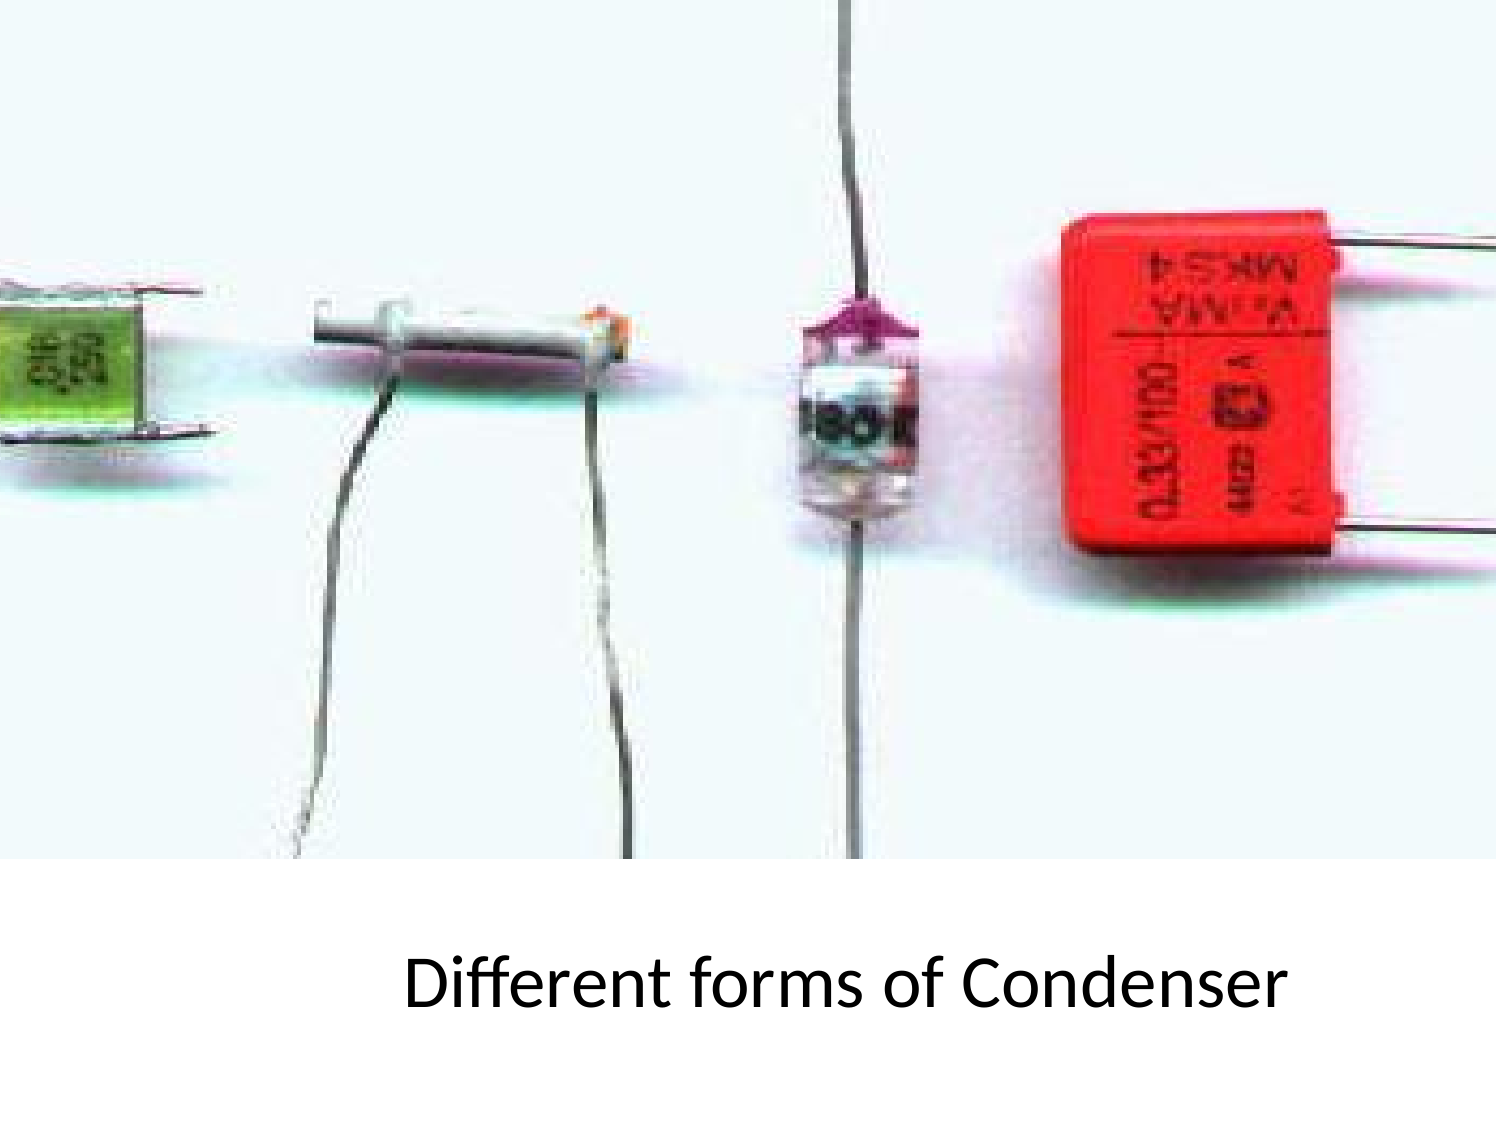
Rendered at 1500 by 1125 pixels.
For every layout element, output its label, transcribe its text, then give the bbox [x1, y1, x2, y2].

list Different forms of Condenser [0, 924, 1306, 1125]
picture [0, 0, 1497, 859]
